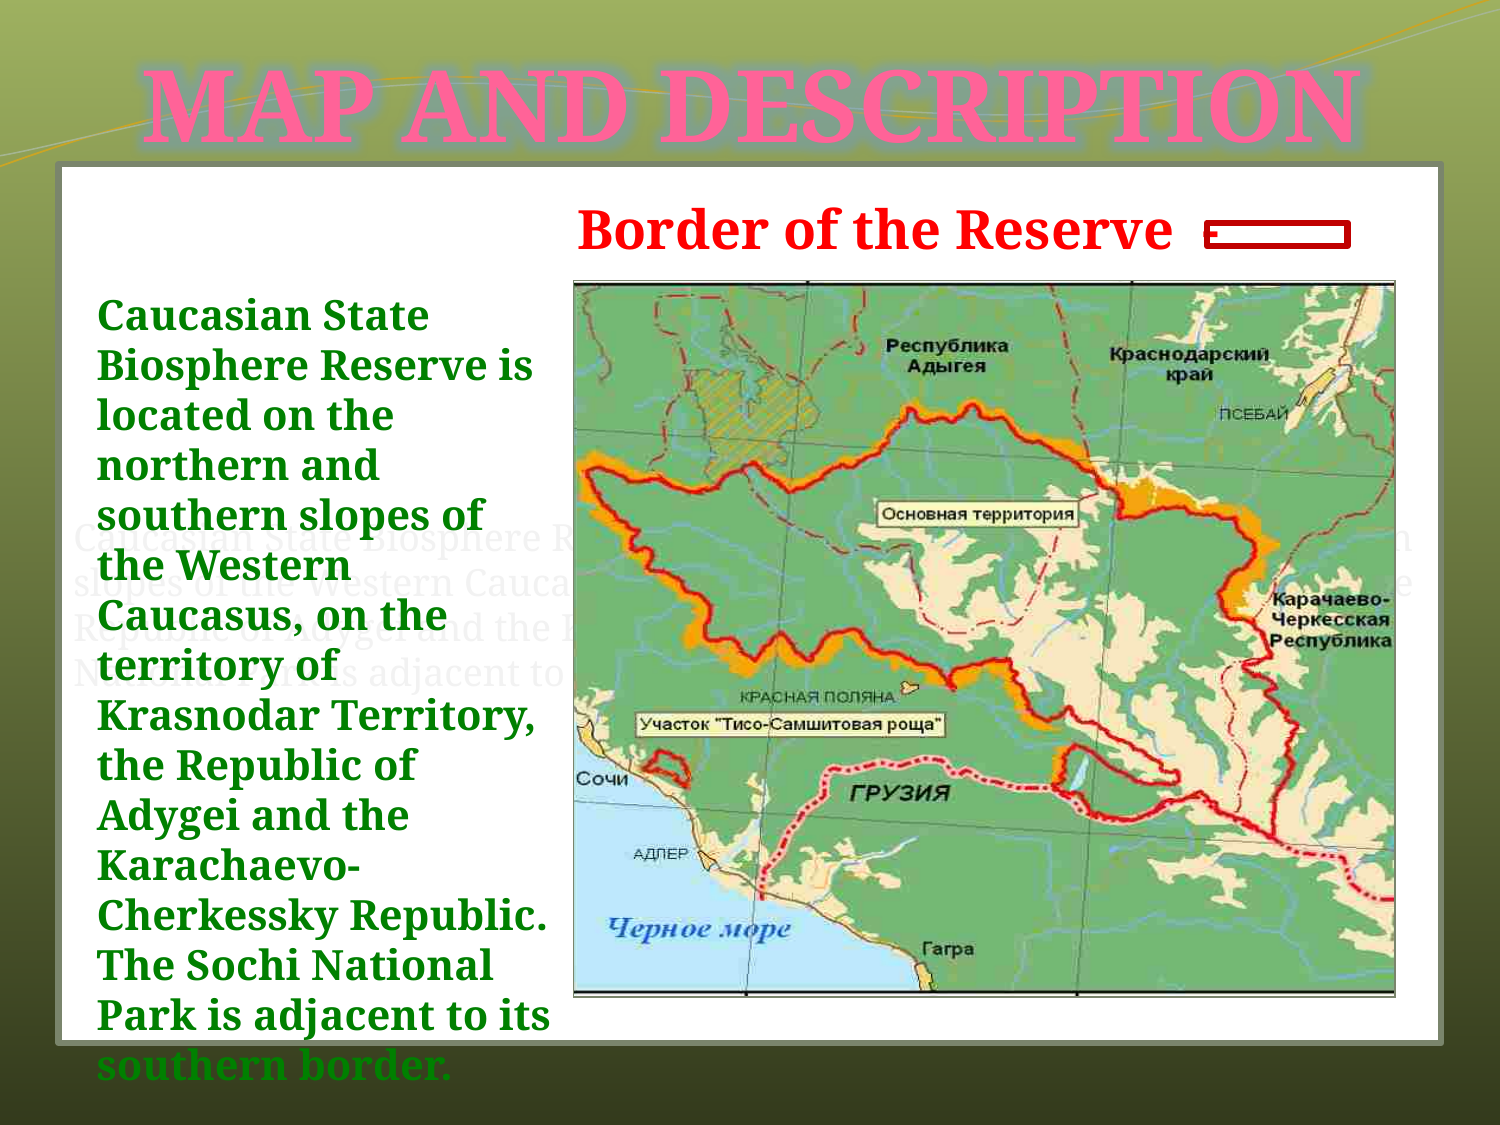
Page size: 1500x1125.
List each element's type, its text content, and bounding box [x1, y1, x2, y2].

picture [575, 281, 1395, 997]
text_box Map and description [126, 35, 1379, 171]
list Border of the Reserve - [562, 187, 1418, 270]
text_box [1204, 220, 1351, 249]
text_box Caucasian State Biosphere Reserve is located on the northern and southern slopes of the Western Caucasus, on the territory of Krasnodar Territory, the Republic of Adygei and the Karachaevo-Cherkessky Republic. The Sochi National Park is adjacent to its southern border. [55, 161, 1444, 1046]
text_box Caucasian State Biosphere Reserve is located on the northern and southern slopes of the Western Caucasus, on the territory of Krasnodar Territory, the Republic of Adygei and the Karachaevo-Cherkessky Republic. The Sochi National Park is adjacent to its southern border. [81, 281, 575, 1097]
